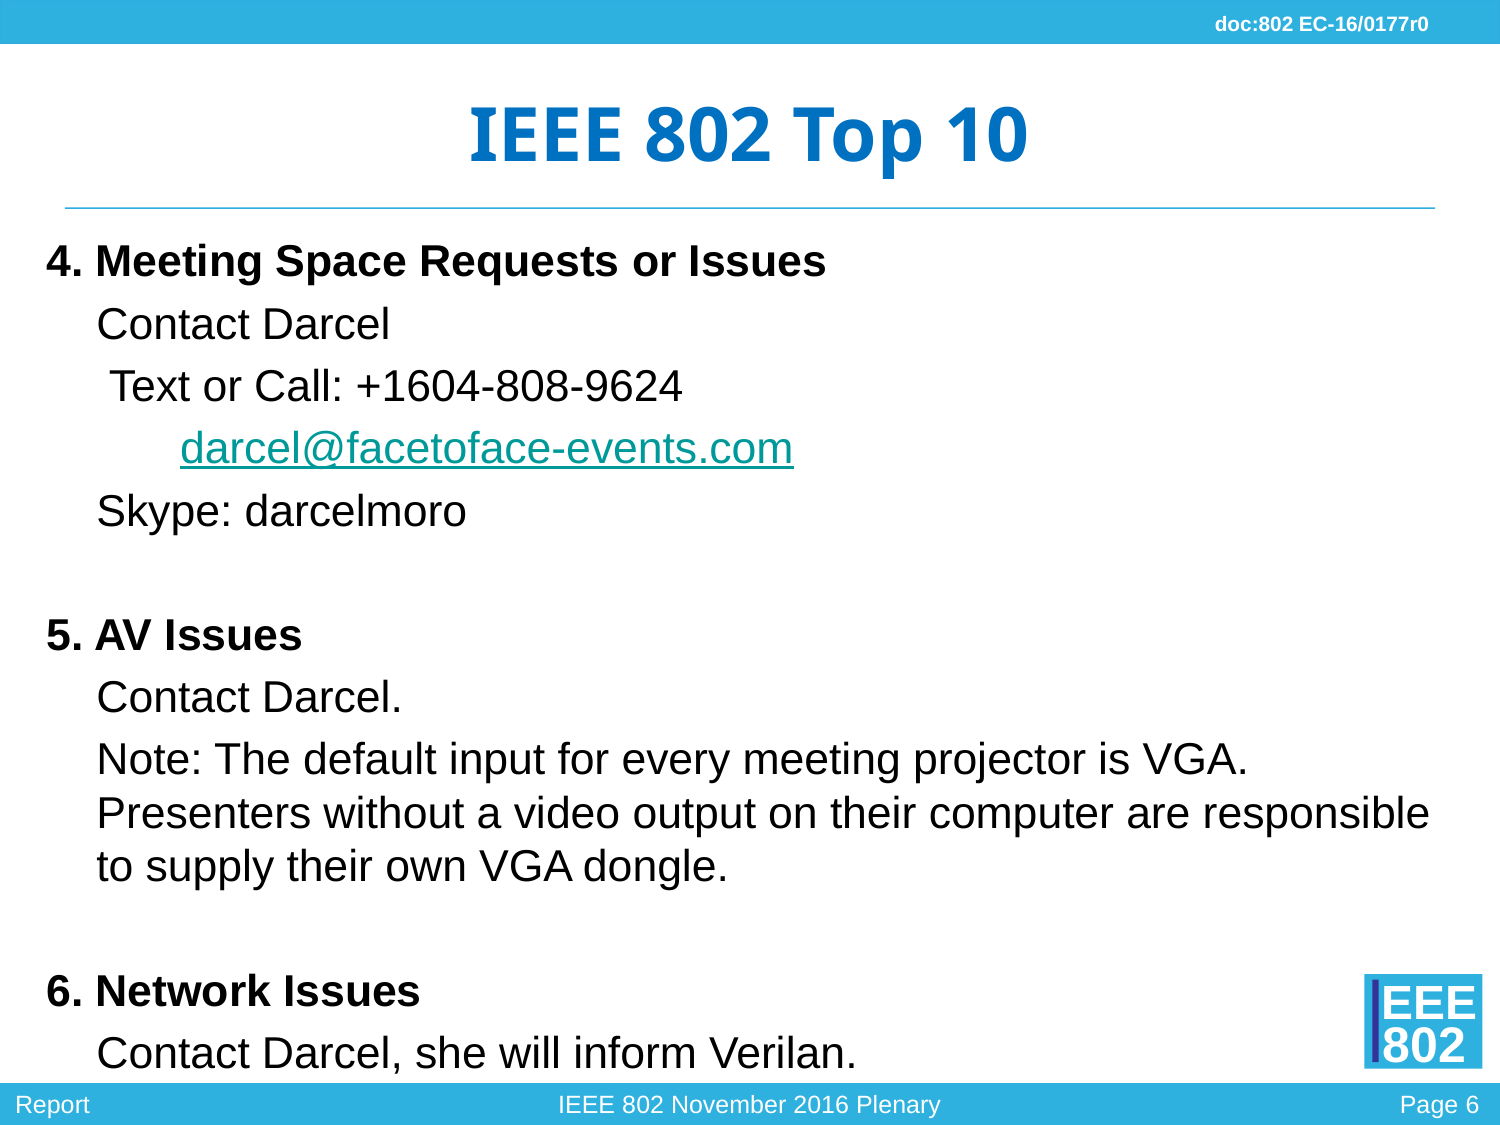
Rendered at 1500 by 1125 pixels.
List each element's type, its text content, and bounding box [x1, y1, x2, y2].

title IEEE 802 Top 10 [75, 66, 1425, 197]
list 4. Meeting Space Requests or Issues Contact Darcel Text or Call: +1604-808-9624 darcel@facetoface-events.com Skype: darcelmoro 5. AV Issues Contact Darcel. Note: The default input for every meeting projector is VGA. Presenters without a video output on their computer are responsible to supply their own VGA dongle. 6. Network Issues Contact Darcel, she will inform Verilan. [31, 224, 1491, 1086]
